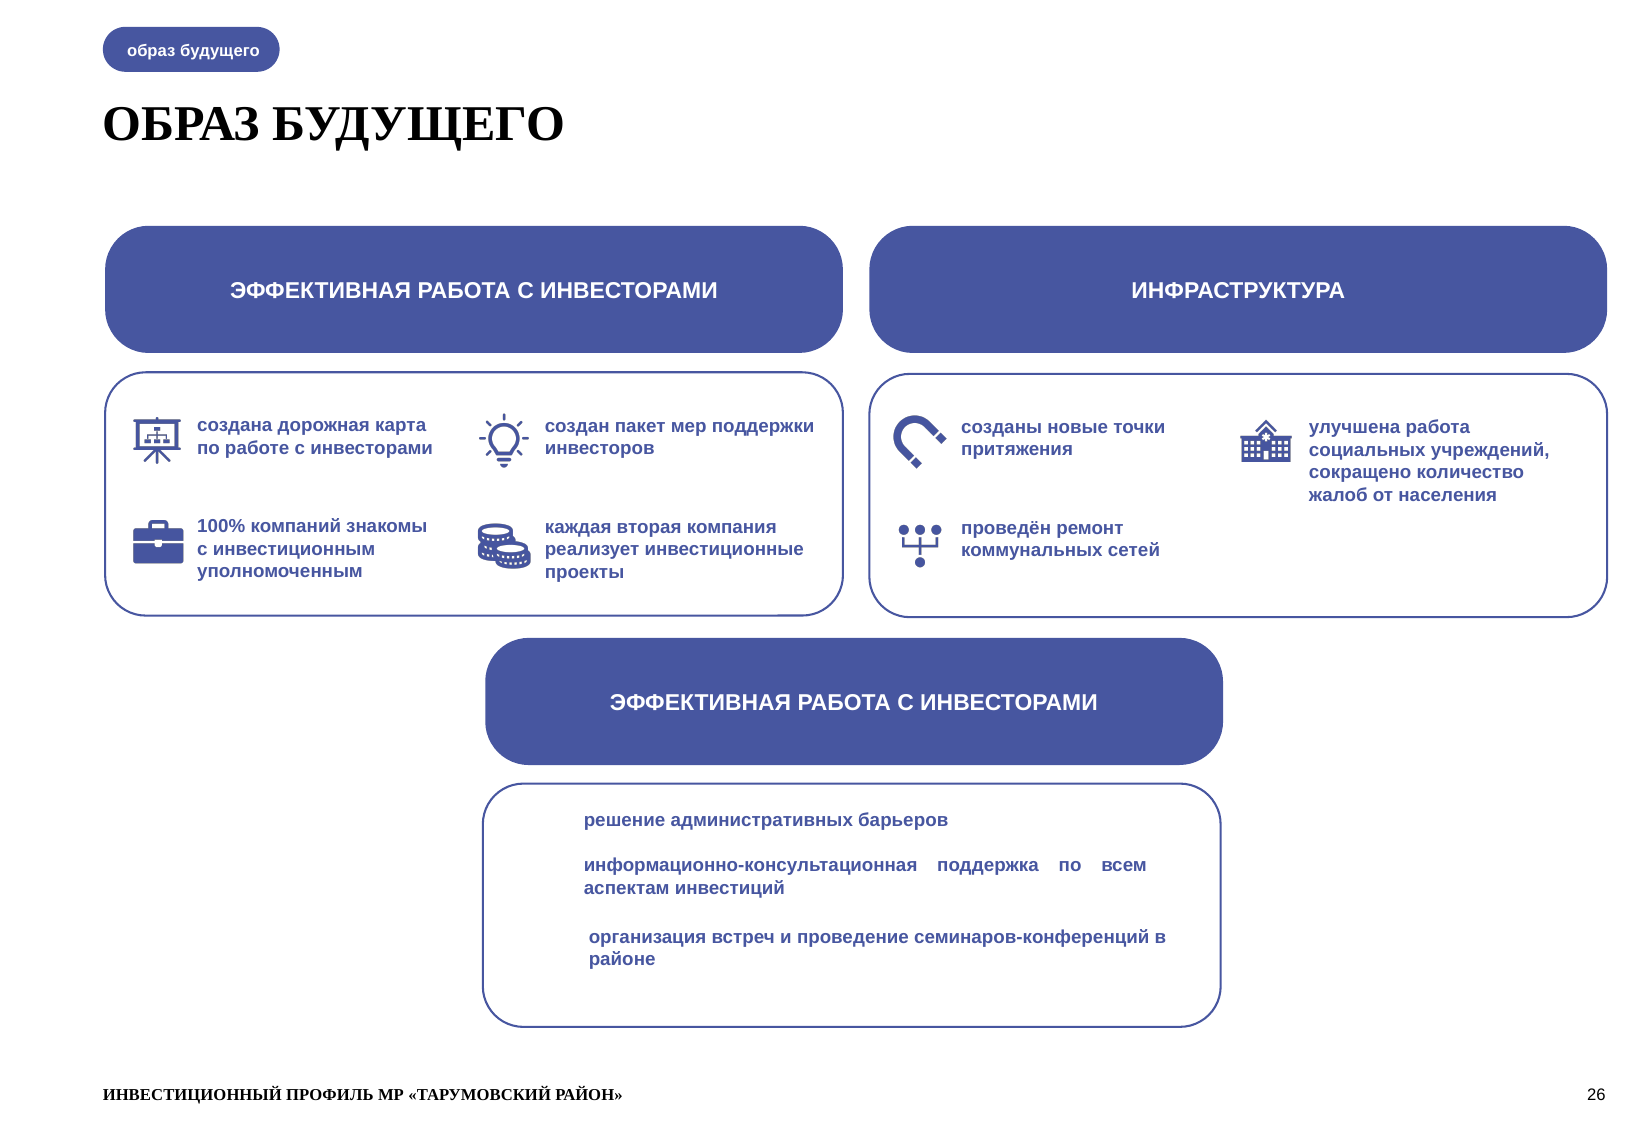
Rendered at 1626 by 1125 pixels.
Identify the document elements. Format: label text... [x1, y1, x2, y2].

text_box созданы новые точки притяжения [961, 414, 1236, 460]
picture [890, 412, 950, 472]
picture [474, 411, 534, 471]
picture [890, 515, 950, 576]
slide_number 26 [1486, 1083, 1606, 1105]
text_box ЭФФЕКТИВНАЯ РАБОТА С ИНВЕСТОРАМИ [484, 636, 1225, 767]
text_box [481, 782, 1222, 1028]
picture [1236, 412, 1296, 472]
text_box ОБРАЗ БУДУЩЕГО [102, 90, 1606, 151]
picture [127, 410, 187, 470]
text_box образ будущего [101, 25, 281, 73]
picture [127, 513, 187, 573]
text_box организация встреч и проведение семинаров-конференций в районе [588, 902, 1166, 970]
text_box ЭФФЕКТИВНАЯ РАБОТА С ИНВЕСТОРАМИ [104, 224, 844, 355]
text_box каждая вторая компания реализует инвестиционные проекты [544, 514, 821, 582]
text_box создан пакет мер поддержки инвесторов [544, 413, 821, 459]
text_box ИНФРАСТРУКТУРА [868, 224, 1609, 355]
text_box 100% компаний знакомы с инвестиционным уполномоченным [197, 513, 473, 582]
text_box улучшена работа социальных учреждений, сокращено количество жалоб от населения [1309, 414, 1585, 505]
text_box создана дорожная карта по работе с инвесторами [197, 412, 473, 459]
text_box [104, 371, 844, 617]
text_box проведён ремонт коммунальных сетей [961, 515, 1237, 561]
text_box [868, 372, 1609, 619]
text_box ИНВЕСТИЦИОННЫЙ ПРОФИЛЬ МР «ТАРУМОВСКИЙ РАЙОН» [102, 1083, 1304, 1104]
text_box решение административных барьеров информационно-консультационная поддержка по всем аспектам инвестиций [568, 800, 1161, 906]
picture [473, 515, 533, 576]
